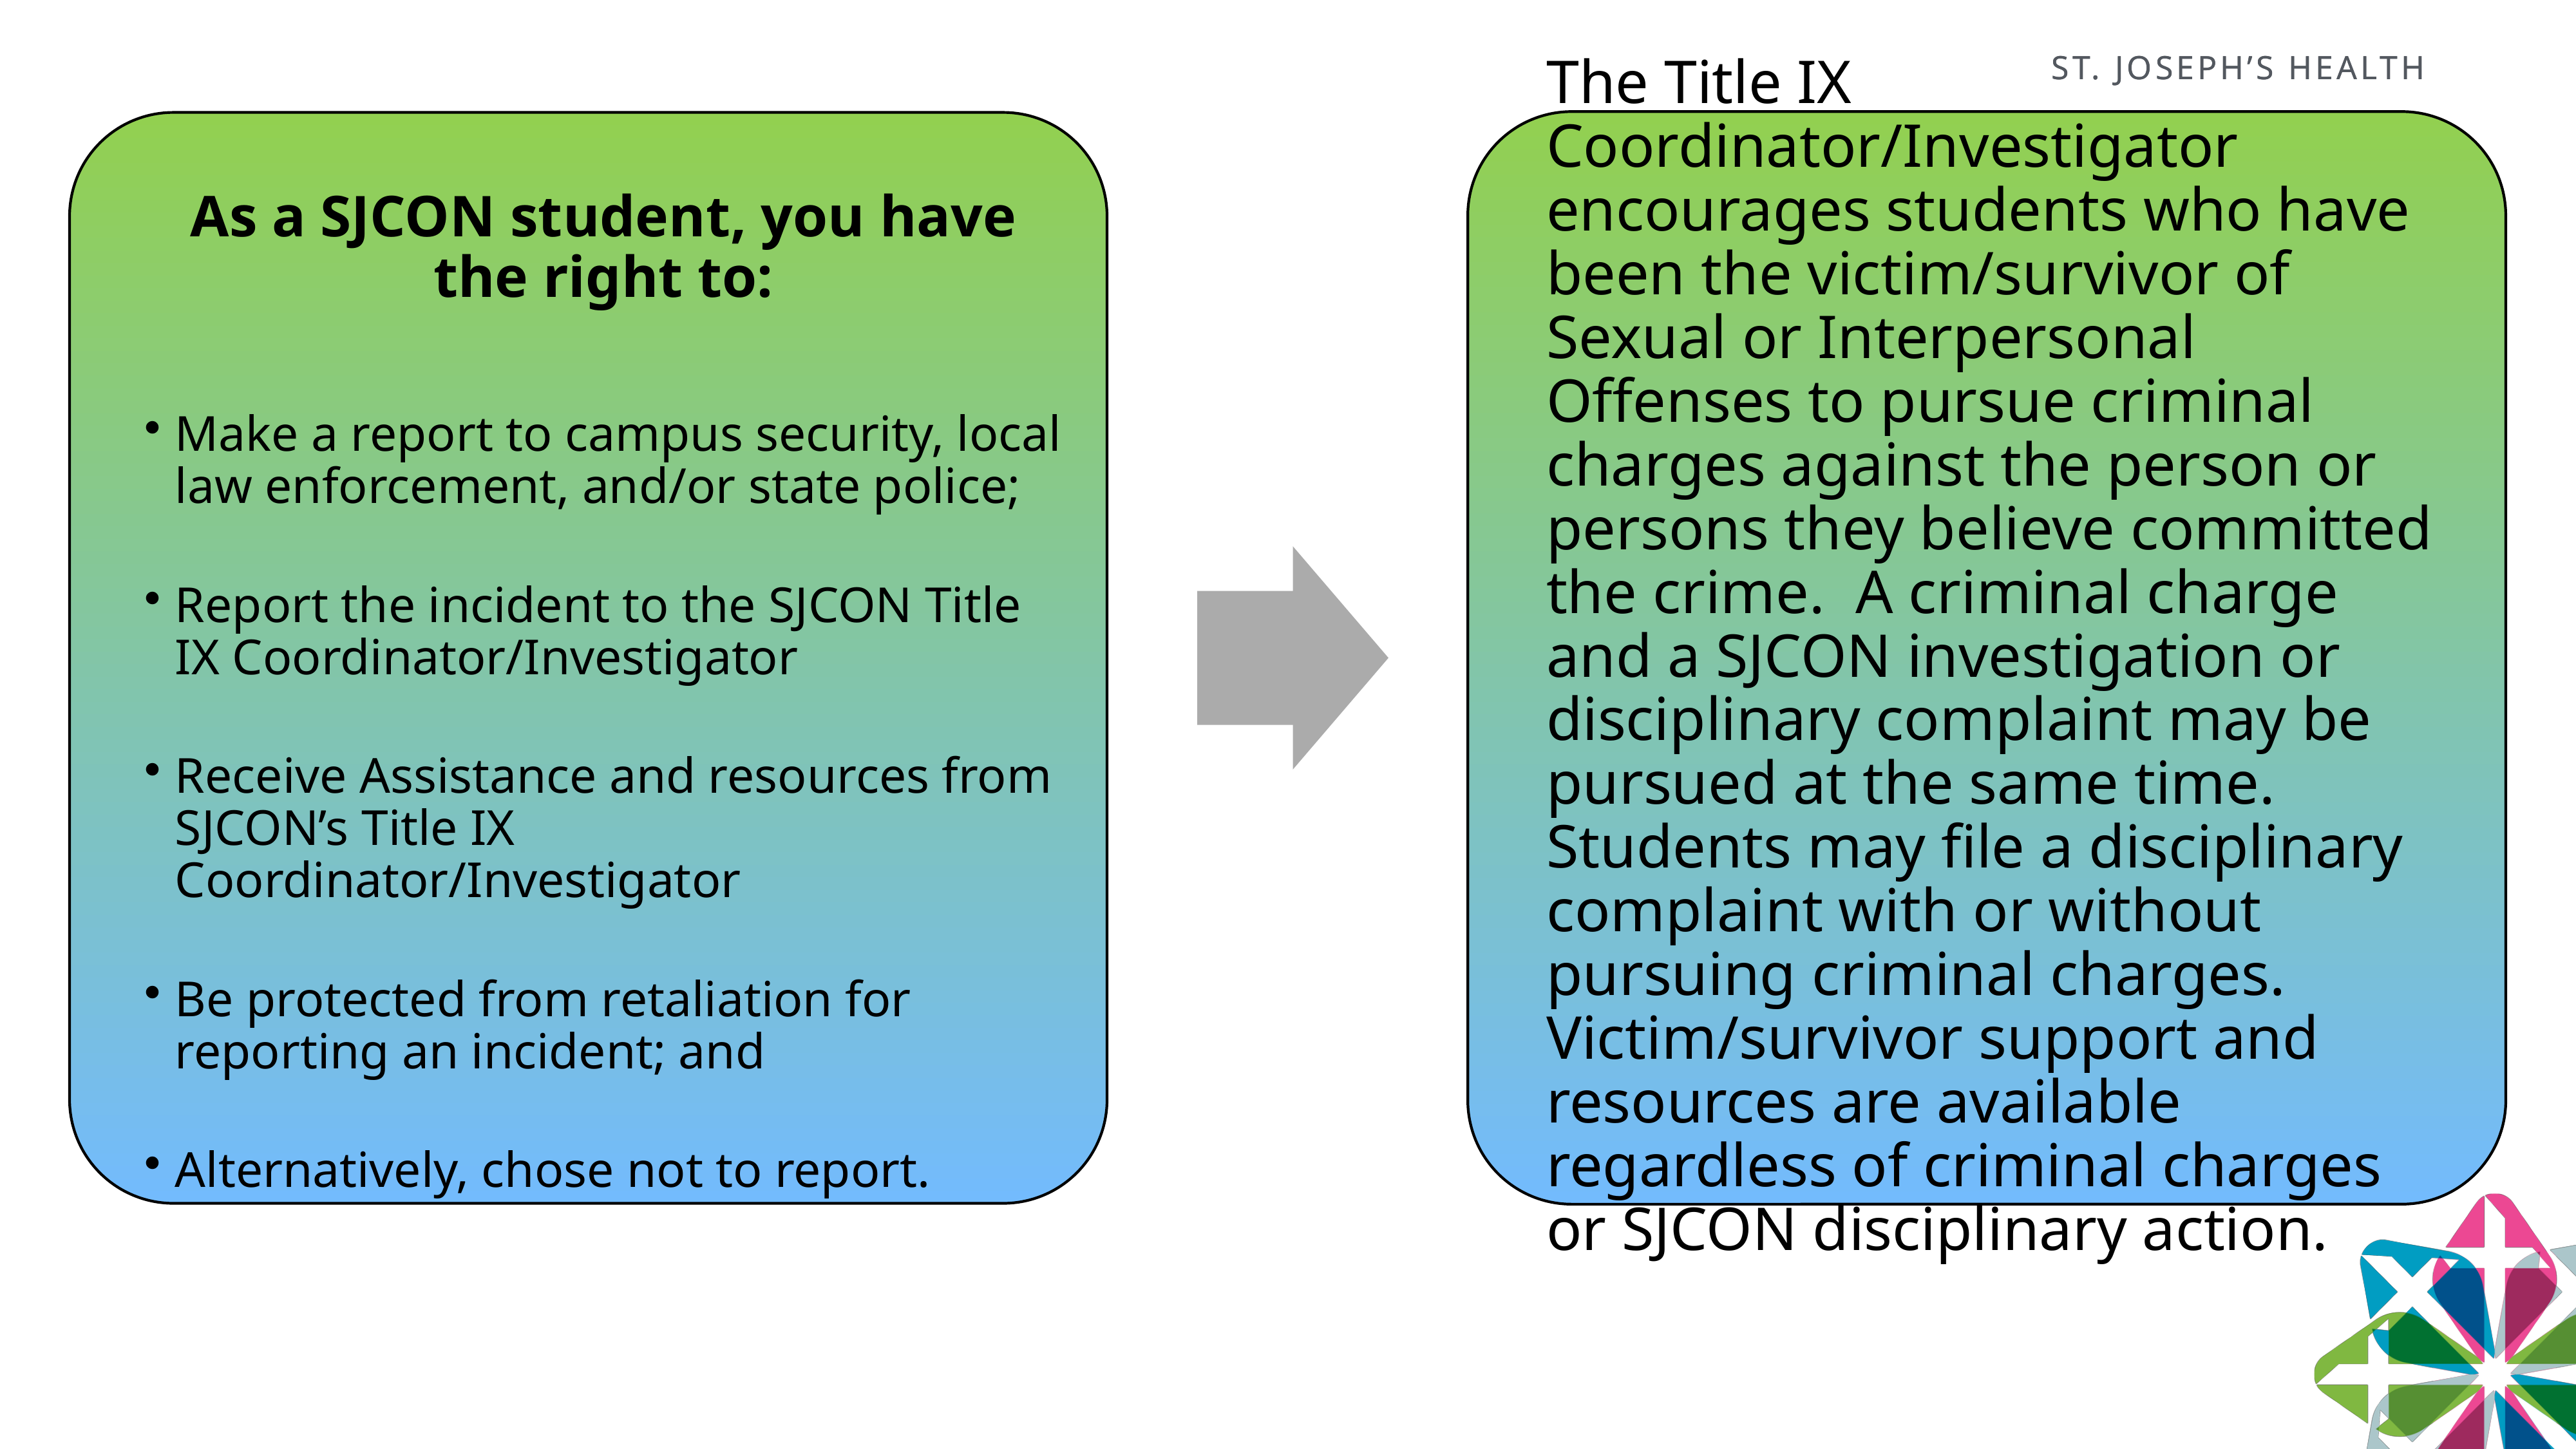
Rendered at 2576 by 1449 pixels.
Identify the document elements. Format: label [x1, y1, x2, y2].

text_box [68, 112, 2508, 1204]
picture [2307, 1188, 2576, 1449]
